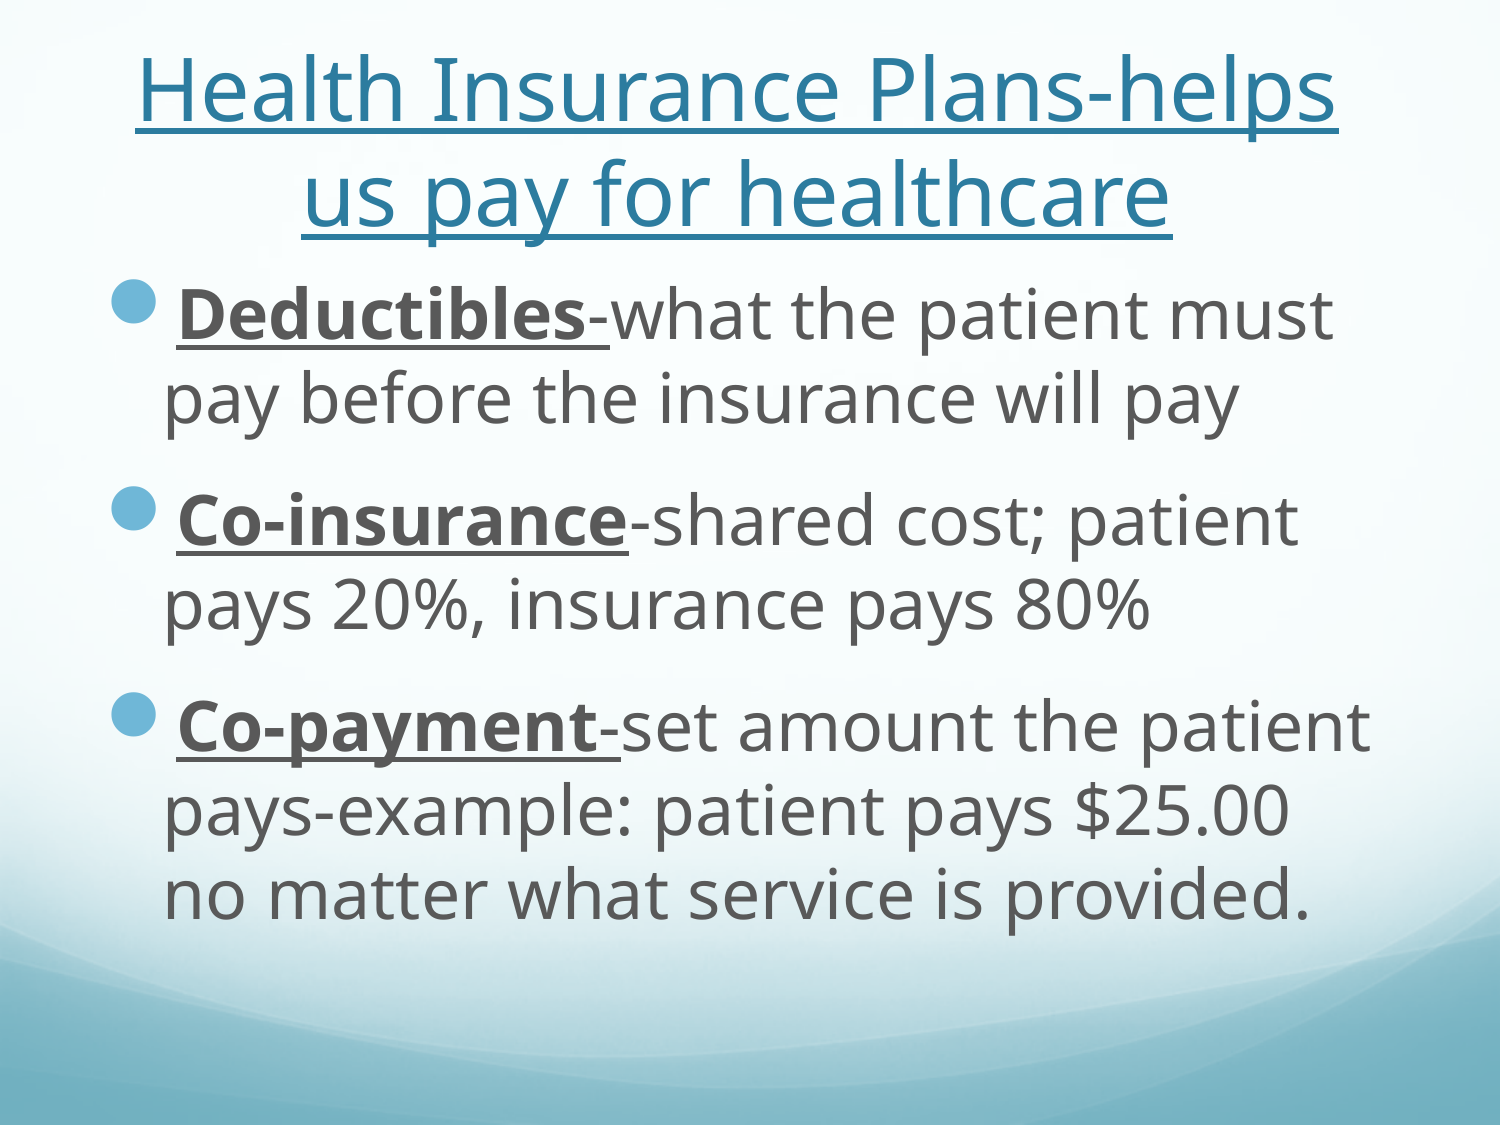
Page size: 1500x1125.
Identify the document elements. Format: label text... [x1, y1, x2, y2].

title Health Insurance Plans-helps us pay for healthcare [62, 24, 1413, 252]
list Deductibles-what the patient must pay before the insurance will pay Co-insurance-shared cost; patient pays 20%, insurance pays 80% Co-payment-set amount the patient pays-example: patient pays $25.00 no matter what service is provided. [90, 262, 1410, 975]
